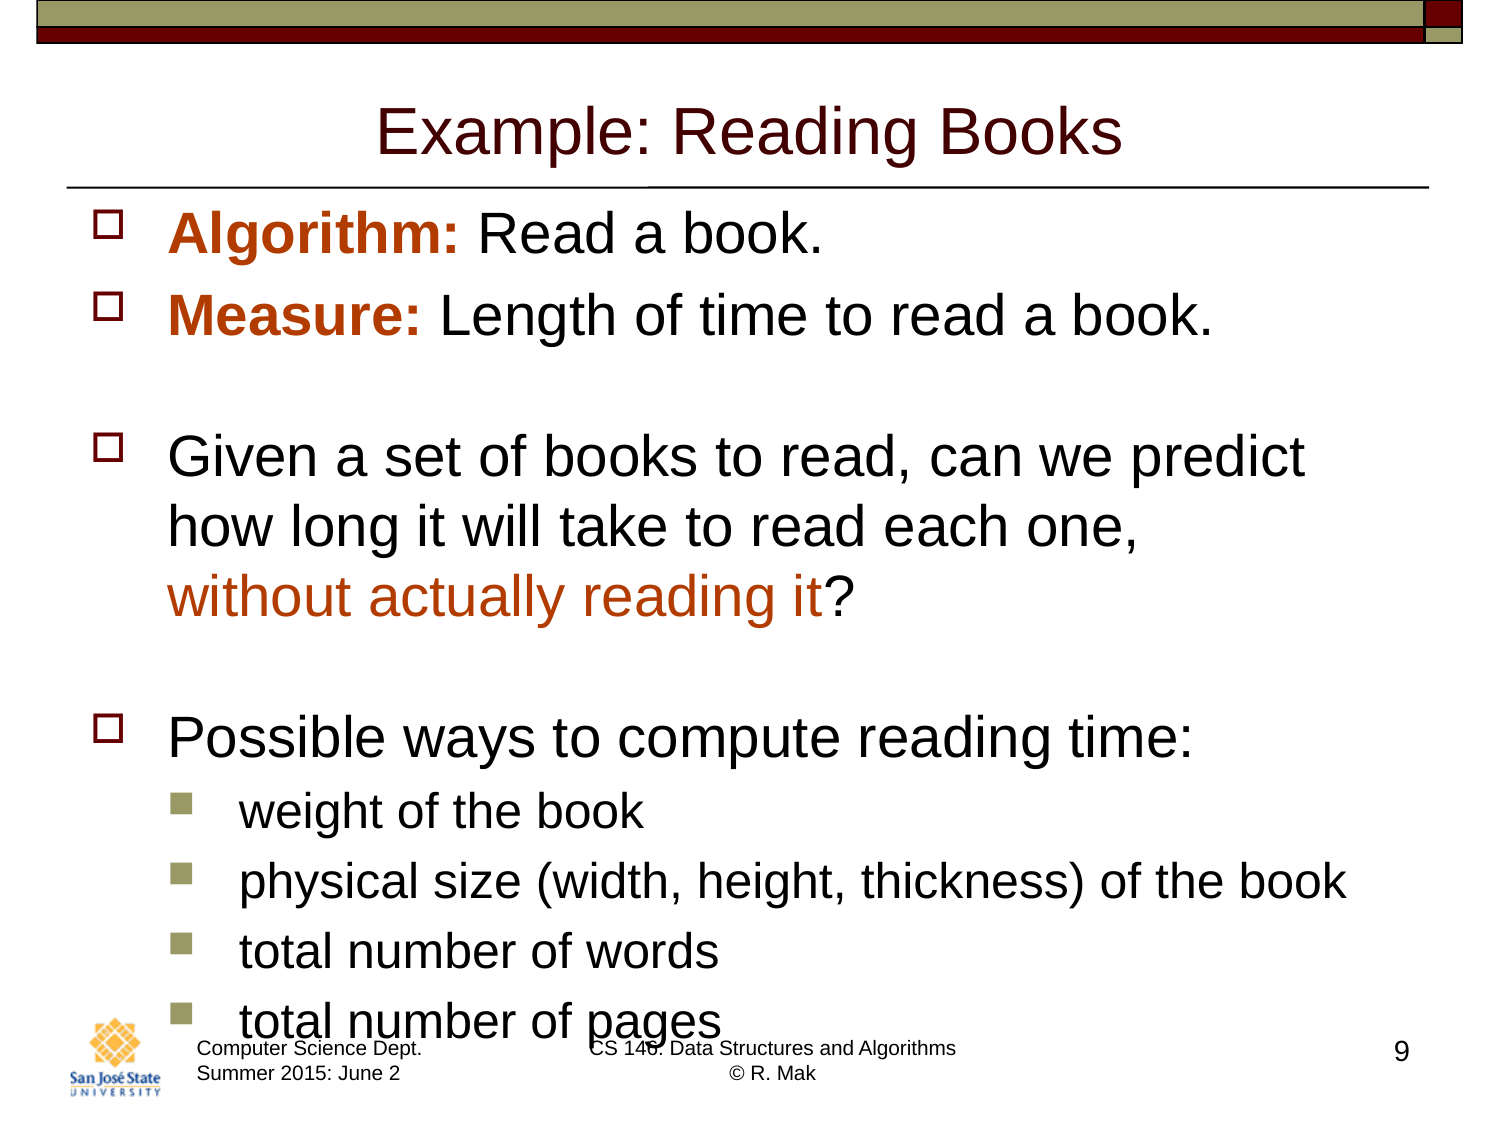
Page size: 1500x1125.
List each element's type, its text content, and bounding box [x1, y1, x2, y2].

picture [60, 1012, 166, 1112]
slide_number 9 [1112, 1025, 1425, 1100]
list Algorithm: Read a book. Measure: Length of time to read a book. Given a set of books to read, can we predict how long it will take to read each one, without actually reading it? Possible ways to compute reading time: weight of the book physical size (width, height, thickness) of the book total number of words total number of pages [75, 187, 1425, 1018]
title Example: Reading Books [75, 67, 1425, 175]
